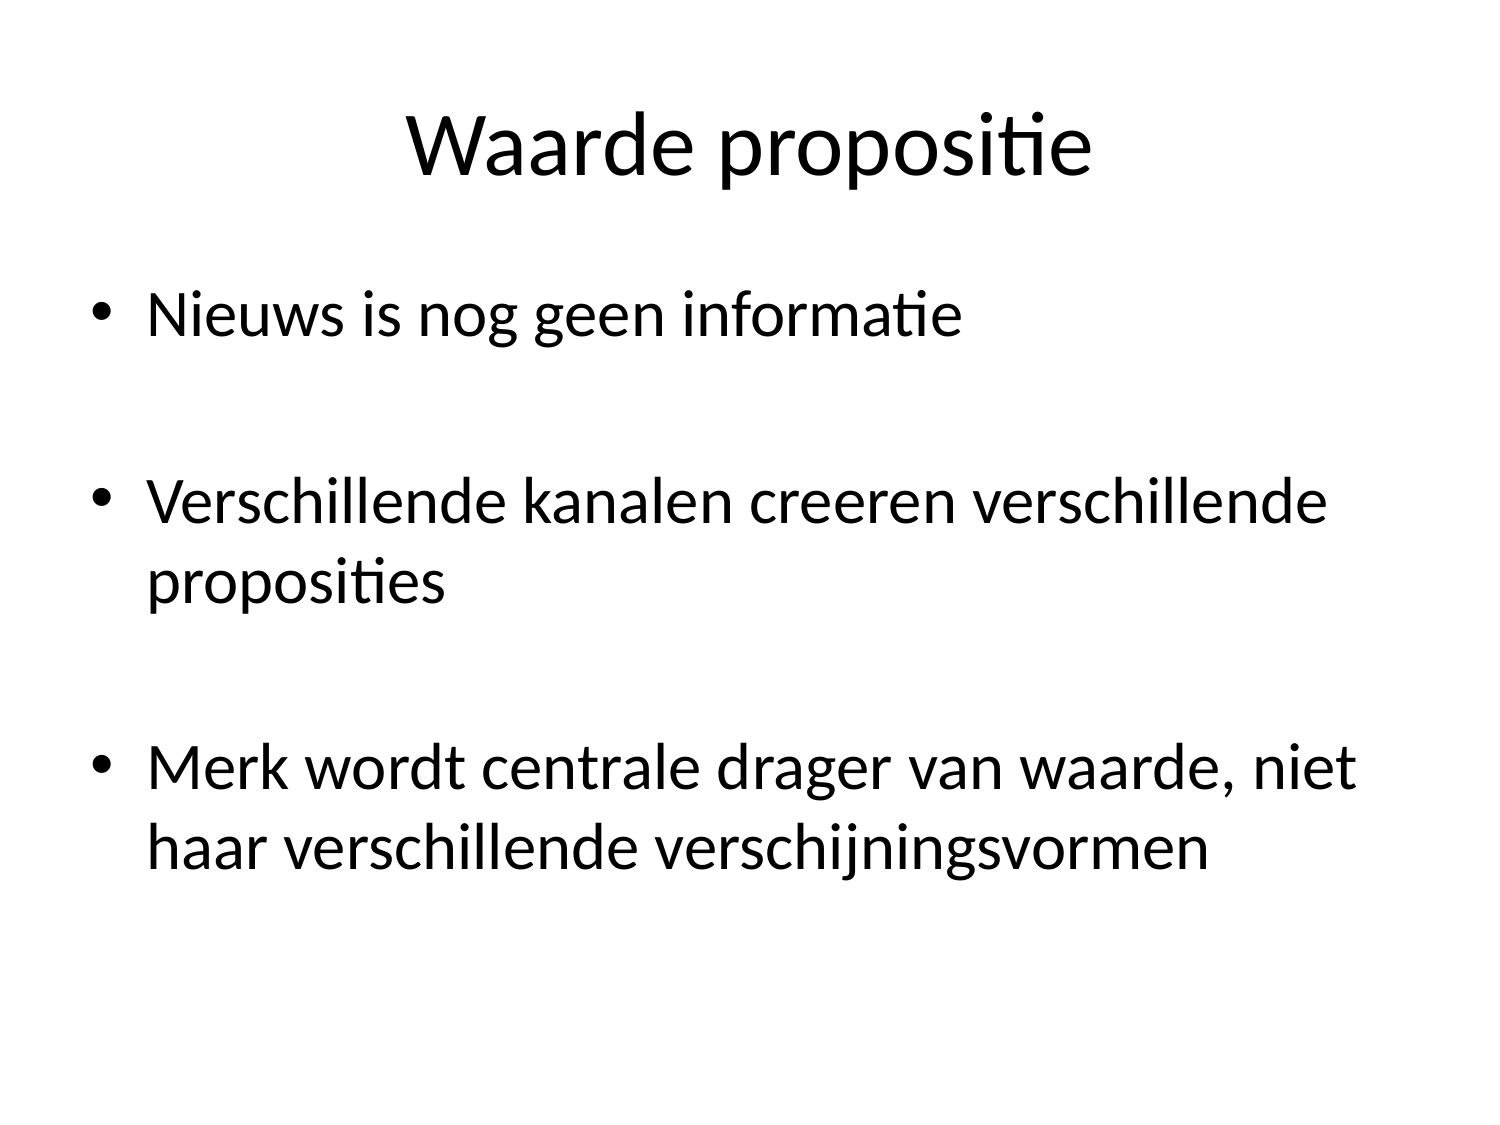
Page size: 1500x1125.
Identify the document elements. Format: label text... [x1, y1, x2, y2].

title Waarde propositie [75, 45, 1425, 233]
list Nieuws is nog geen informatie Verschillende kanalen creeren verschillende proposities Merk wordt centrale drager van waarde, niet haar verschillende verschijningsvormen [75, 262, 1425, 1005]
